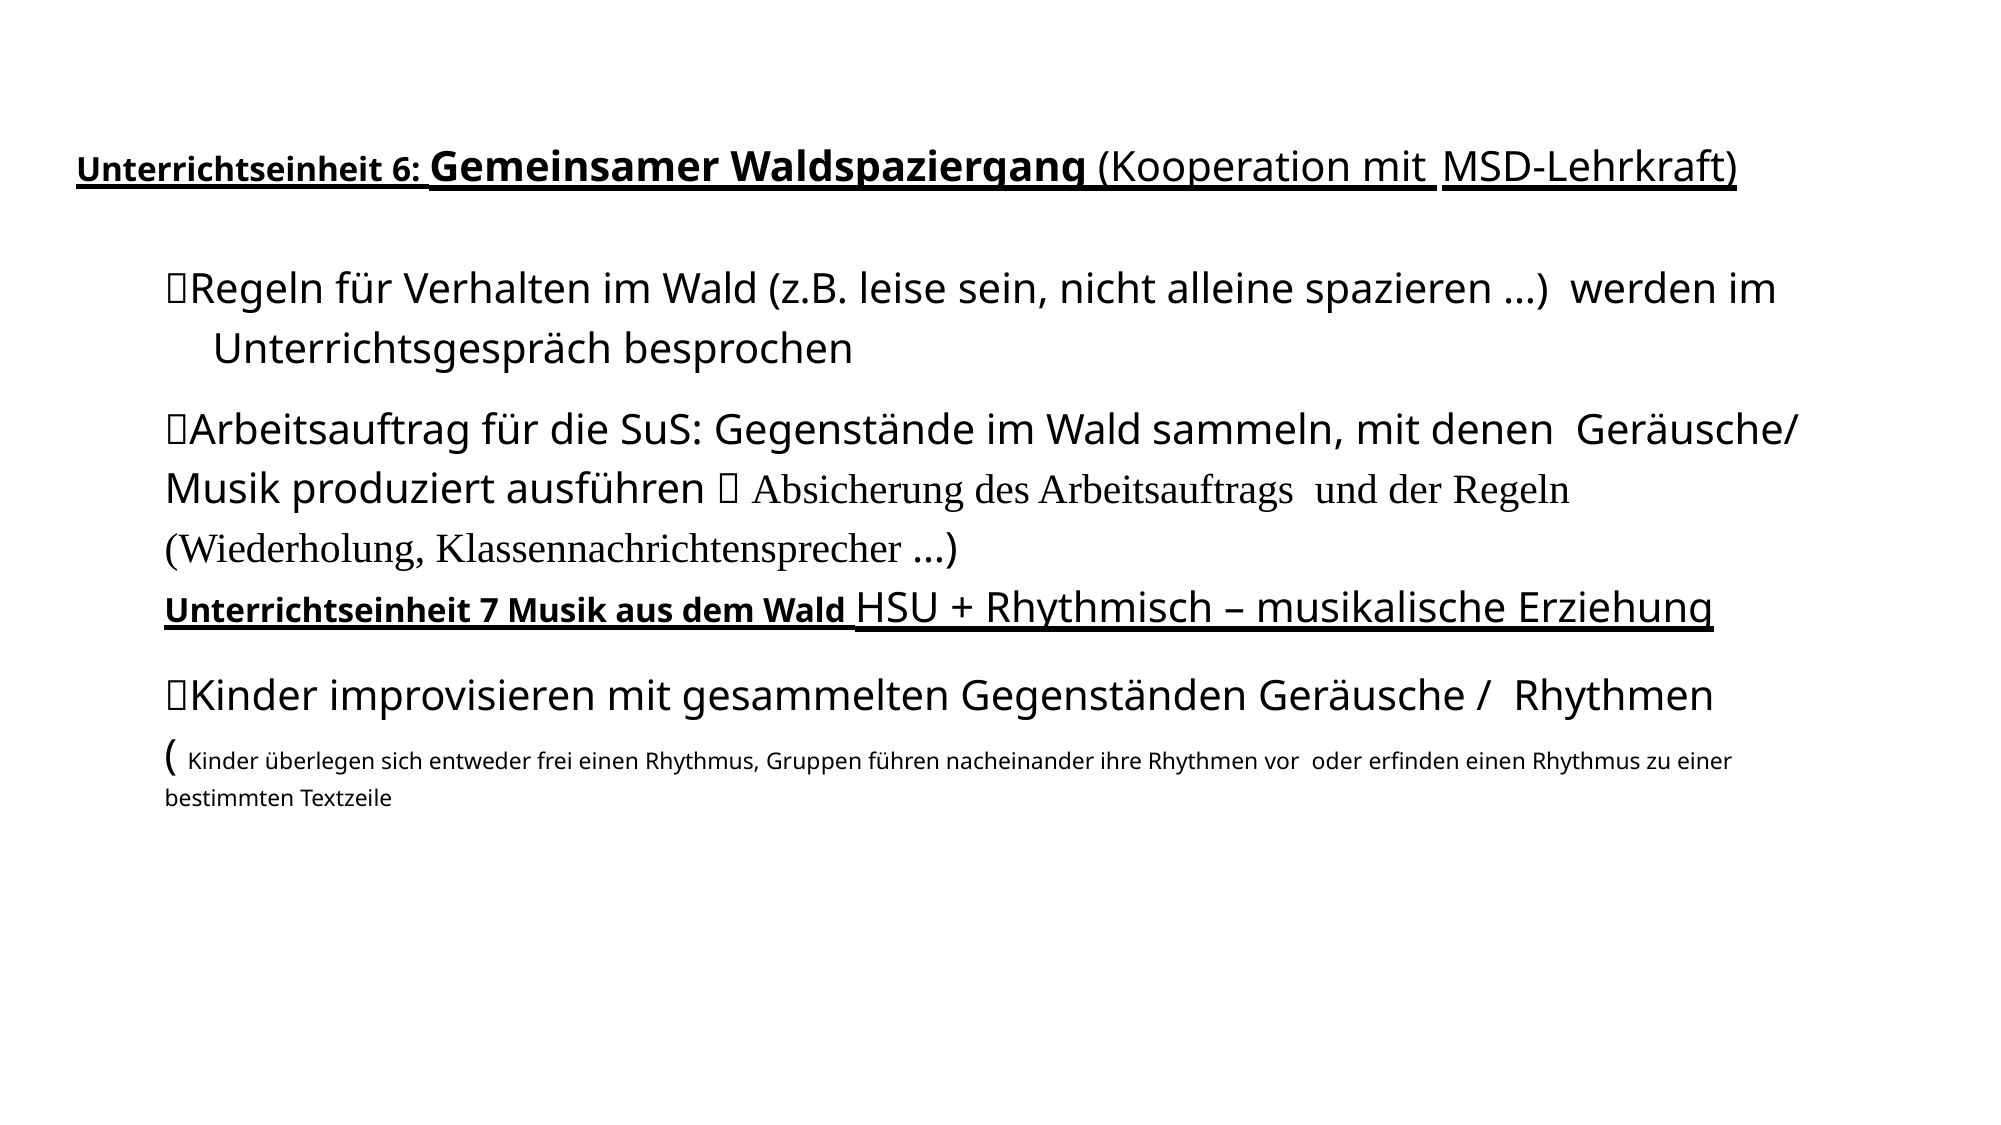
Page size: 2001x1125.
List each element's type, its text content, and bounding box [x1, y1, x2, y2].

title Unterrichtseinheit 6: Gemeinsamer Waldspaziergang (Kooperation mit MSD-Lehrkraft) [62, 137, 2000, 328]
text_box Regeln für Verhalten im Wald (z.B. leise sein, nicht alleine spazieren …) werden im Unterrichtsgespräch besprochen Arbeitsauftrag für die SuS: Gegenstände im Wald sammeln, mit denen Geräusche/ Musik produziert ausführen  Absicherung des Arbeitsauftrags und der Regeln (Wiederholung, Klassennachrichtensprecher …) Unterrichtseinheit 7 Musik aus dem Wald HSU + Rhythmisch – musikalische Erziehung Kinder improvisieren mit gesammelten Gegenständen Geräusche / Rhythmen ( Kinder überlegen sich entweder frei einen Rhythmus, Gruppen führen nacheinander ihre Rhythmen vor oder erfinden einen Rhythmus zu einer bestimmten Textzeile [162, 249, 1888, 811]
